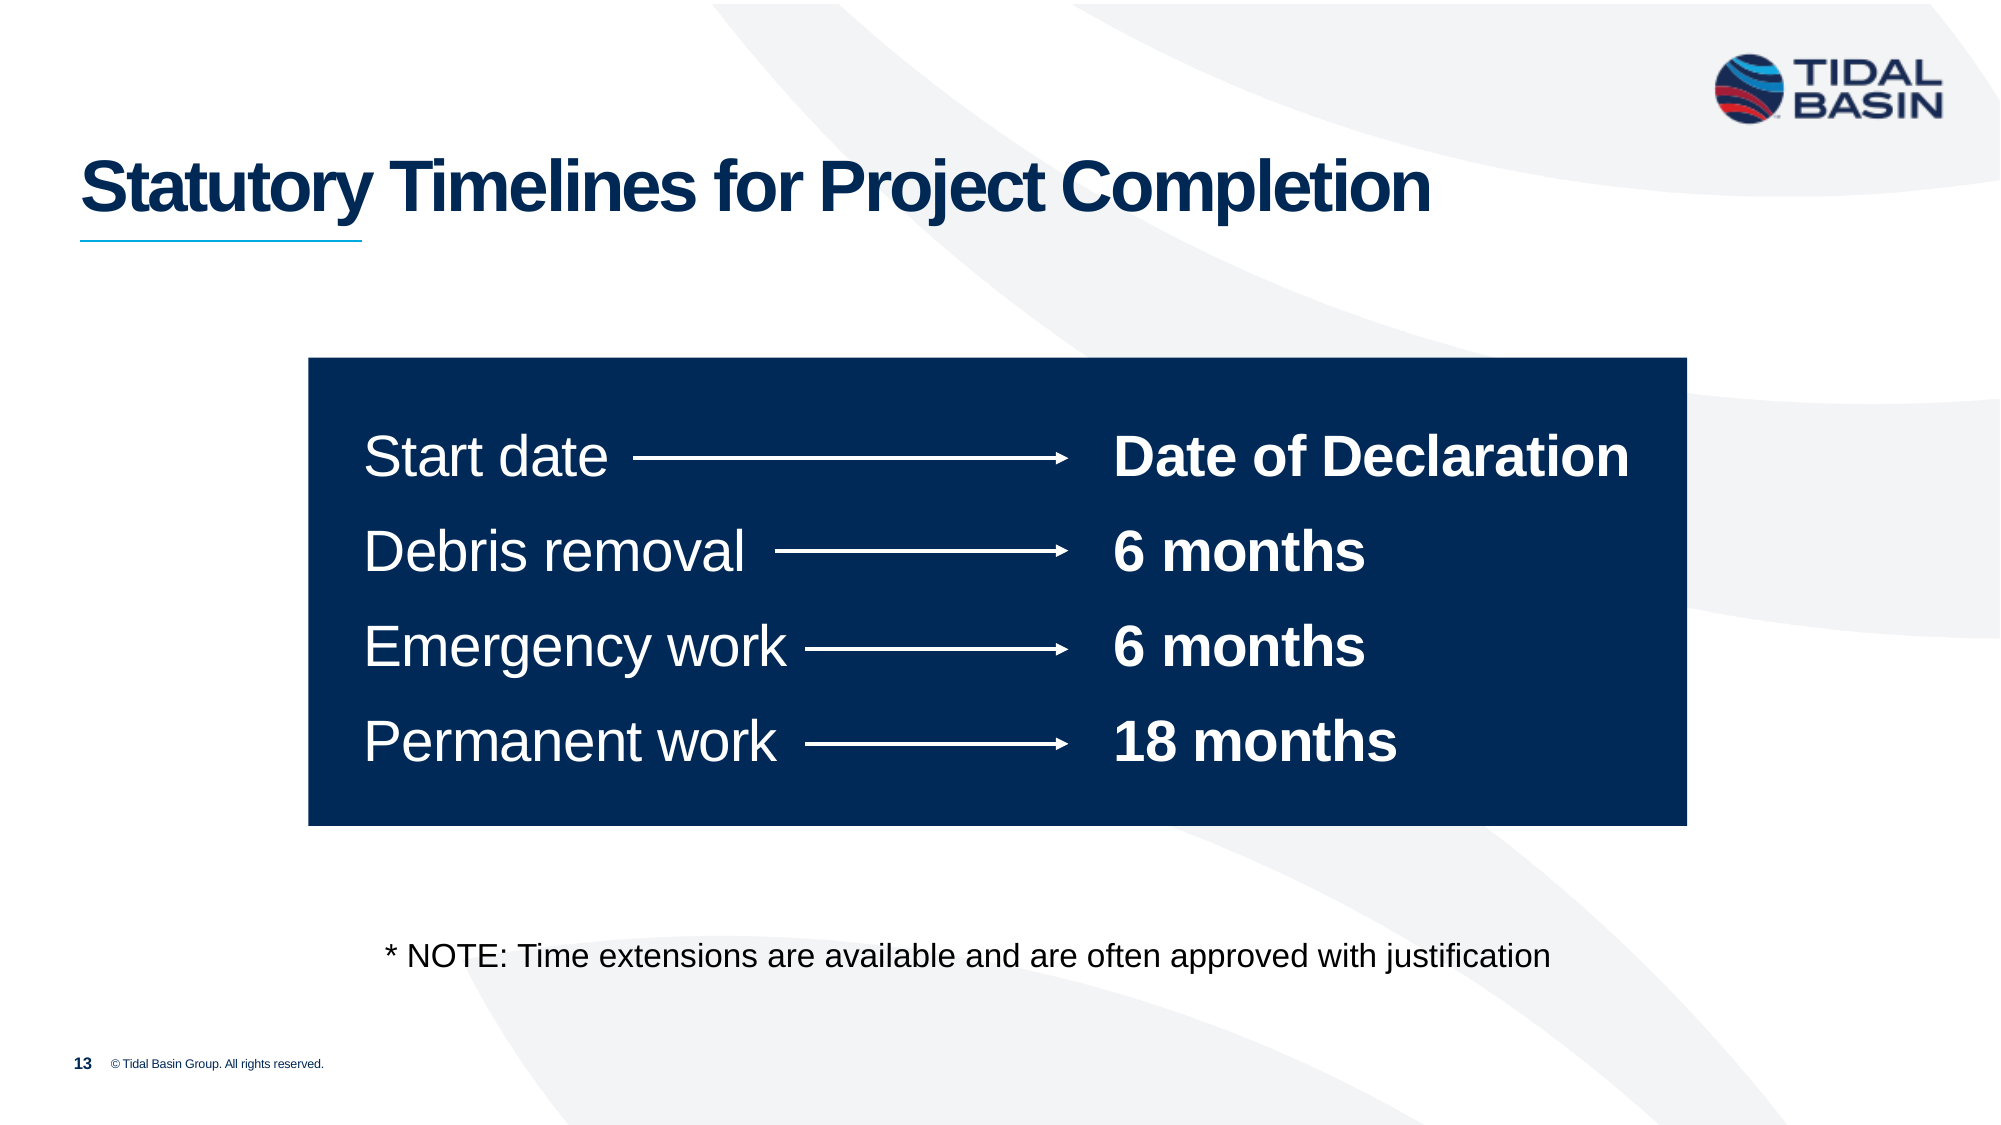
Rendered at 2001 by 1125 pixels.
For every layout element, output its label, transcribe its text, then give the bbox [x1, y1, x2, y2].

title Statutory Timelines for Project Completion [80, 138, 1626, 230]
text_box [306, 355, 1689, 828]
text_box * NOTE: Time extensions are available and are often approved with justification [369, 926, 1569, 982]
list Start date Date of Declaration Debris removal 6 months Emergency work 6 months Permanent work 18 months [363, 418, 1710, 917]
